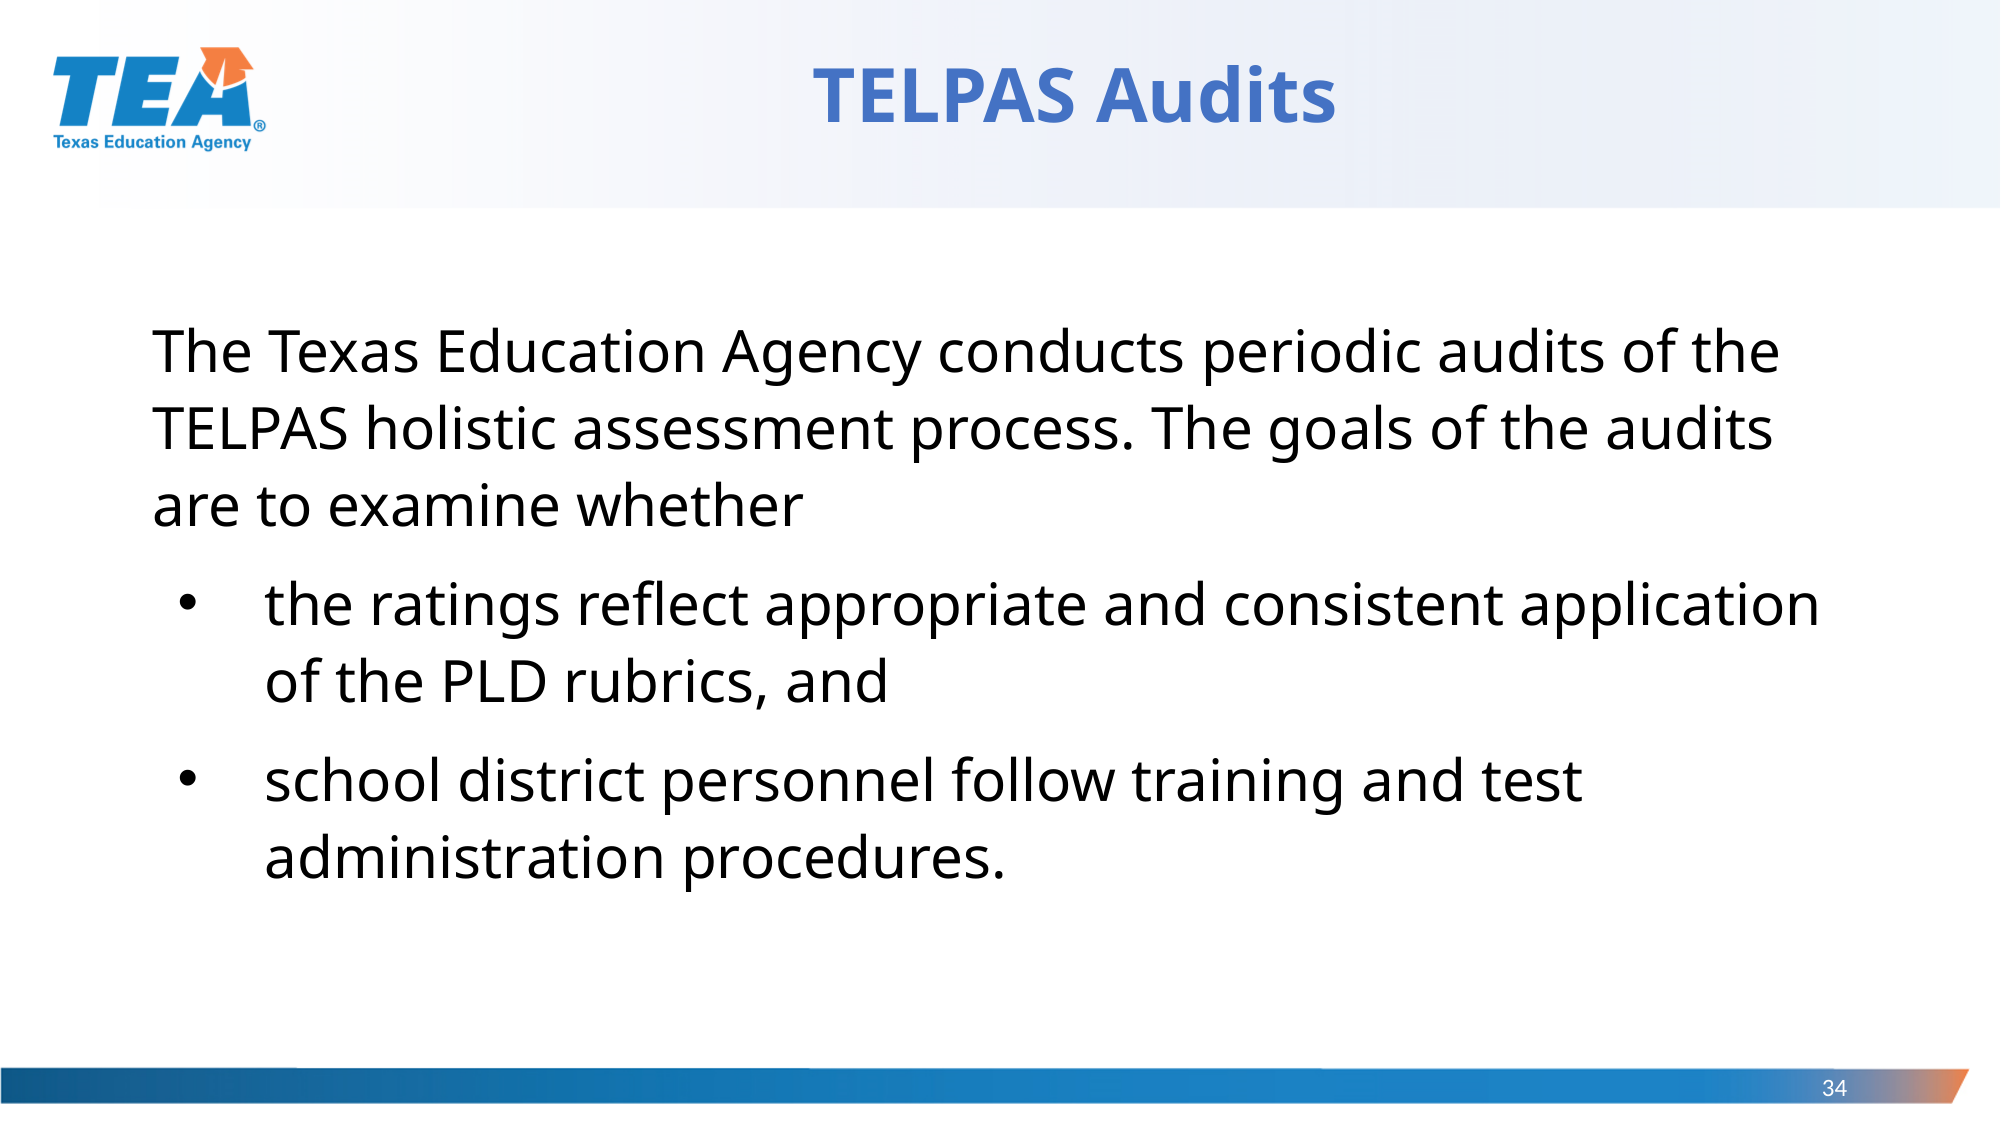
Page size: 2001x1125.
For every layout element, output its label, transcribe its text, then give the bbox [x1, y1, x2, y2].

picture [0, 0, 2001, 1125]
title TELPAS Audits [288, 40, 1863, 157]
slide_number 34 [1412, 1071, 1863, 1103]
list The Texas Education Agency conducts periodic audits of the TELPAS holistic assessment process. The goals of the audits are to examine whether the ratings reflect appropriate and consistent application of the PLD rubrics, and school district personnel follow training and test administration procedures. [137, 299, 1863, 1006]
